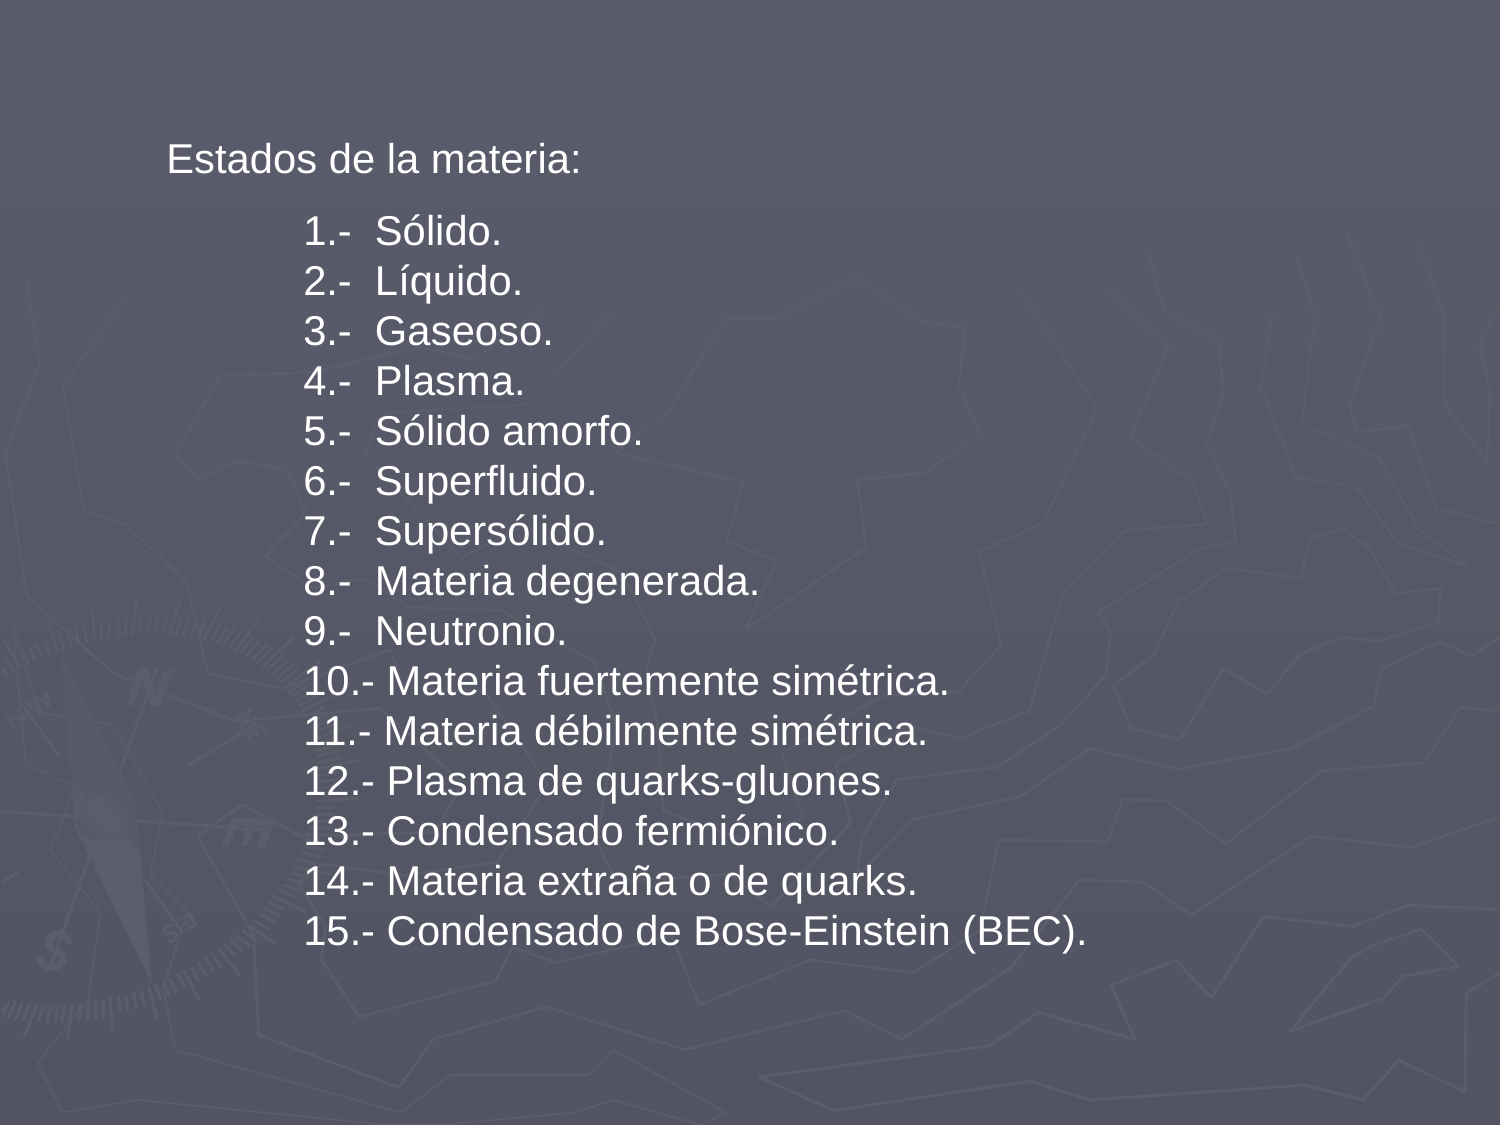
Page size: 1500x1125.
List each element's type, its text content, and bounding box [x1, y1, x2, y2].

text_box Estados de la materia: [151, 124, 597, 190]
text_box 1.- Sólido. 2.- Líquido. 3.- Gaseoso. 4.- Plasma. 5.- Sólido amorfo. 6.- Superfluido. 7.- Supersólido. 8.- Materia degenerada. 9.- Neutronio. 10.- Materia fuertemente simétrica. 11.- Materia débilmente simétrica. 12.- Plasma de quarks-gluones. 13.- Condensado fermiónico. 14.- Materia extraña o de quarks. 15.- Condensado de Bose-Einstein (BEC). [288, 196, 1103, 962]
